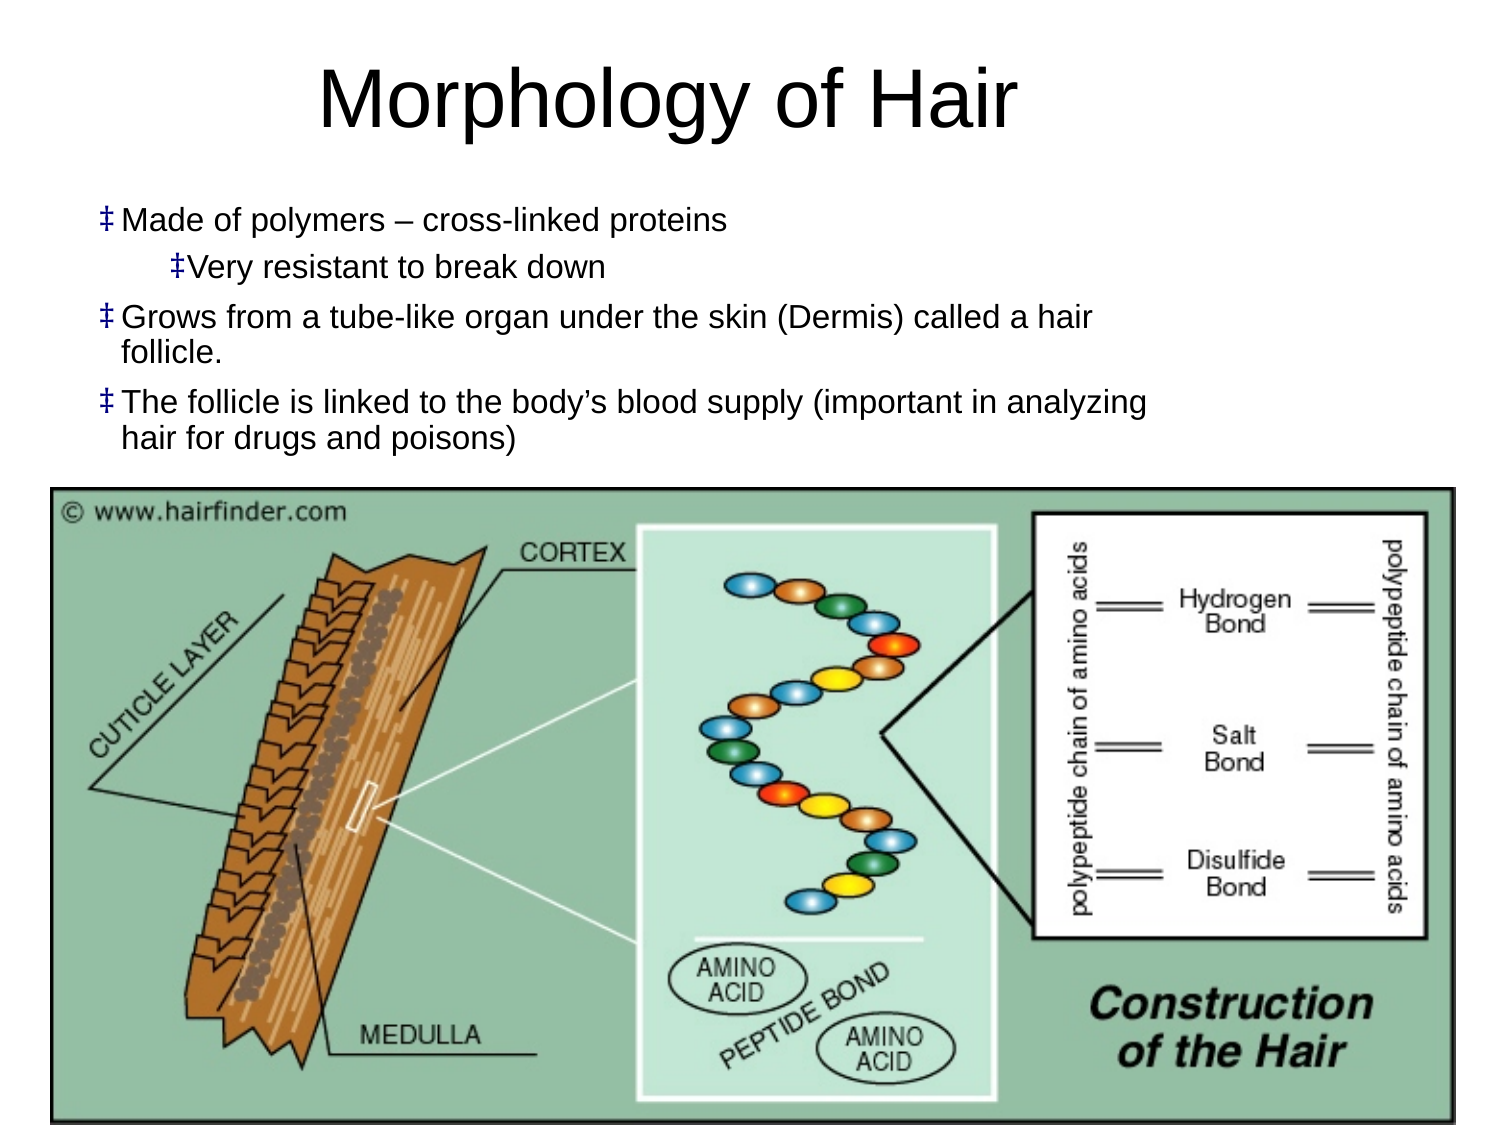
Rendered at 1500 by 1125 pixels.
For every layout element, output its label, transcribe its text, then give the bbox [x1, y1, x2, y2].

title Morphology of Hair [93, 0, 1244, 188]
picture [49, 487, 1456, 1125]
list Made of polymers – cross-linked proteins Very resistant to break down Grows from a tube-like organ under the skin (Dermis) called a hair follicle. The follicle is linked to the body’s blood supply (important in analyzing hair for drugs and poisons) [50, 187, 1200, 485]
